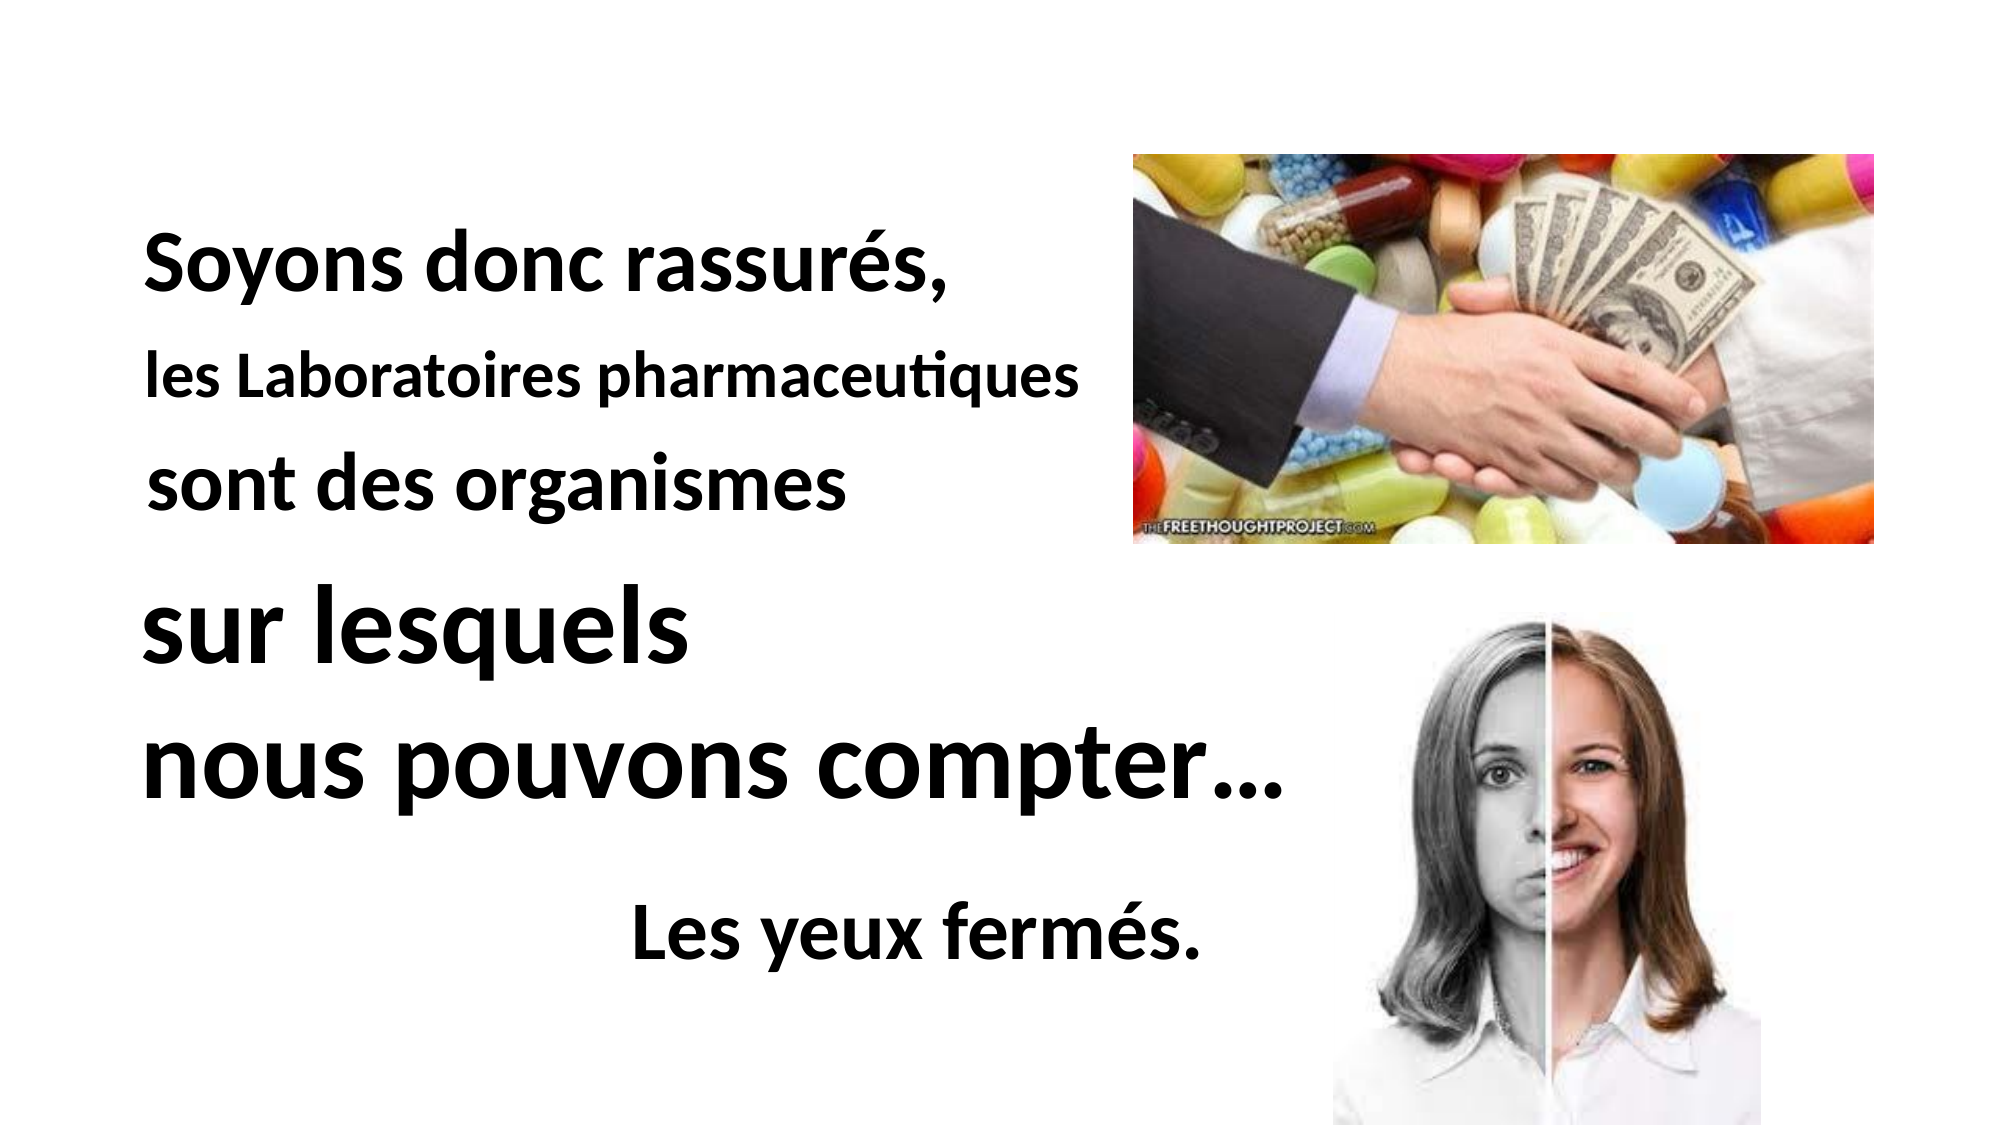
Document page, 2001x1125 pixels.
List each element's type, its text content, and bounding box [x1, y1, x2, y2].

text_box sont des organismes [131, 419, 883, 535]
text_box Les yeux fermés. [616, 868, 1238, 984]
picture [1333, 612, 1761, 1125]
text_box sur lesquels nous pouvons compter… [126, 543, 1334, 829]
picture [1133, 154, 1874, 544]
text_box les Laboratoires pharmaceutiques [130, 323, 1096, 419]
title Soyons donc rassurés, [128, 158, 977, 367]
